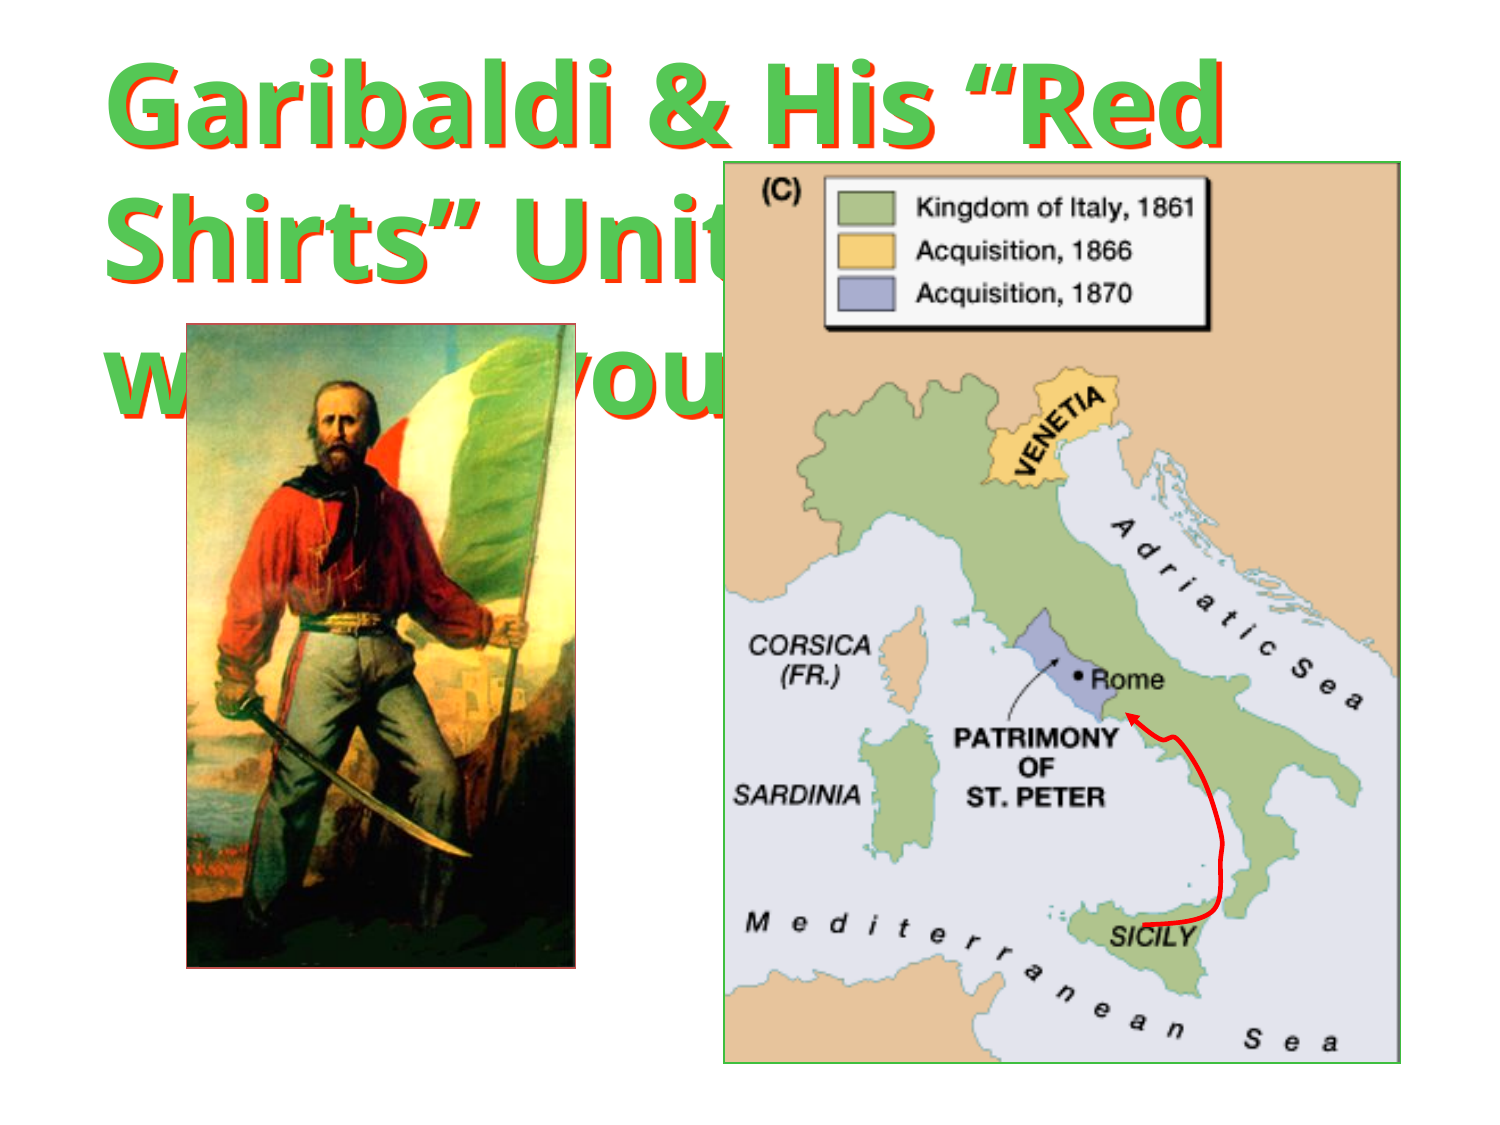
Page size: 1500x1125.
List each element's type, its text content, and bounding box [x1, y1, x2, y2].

text_box Garibaldi & His “Red Shirts” Unite with Cavour [87, 24, 1463, 445]
picture [187, 324, 576, 968]
picture [724, 162, 1401, 1063]
